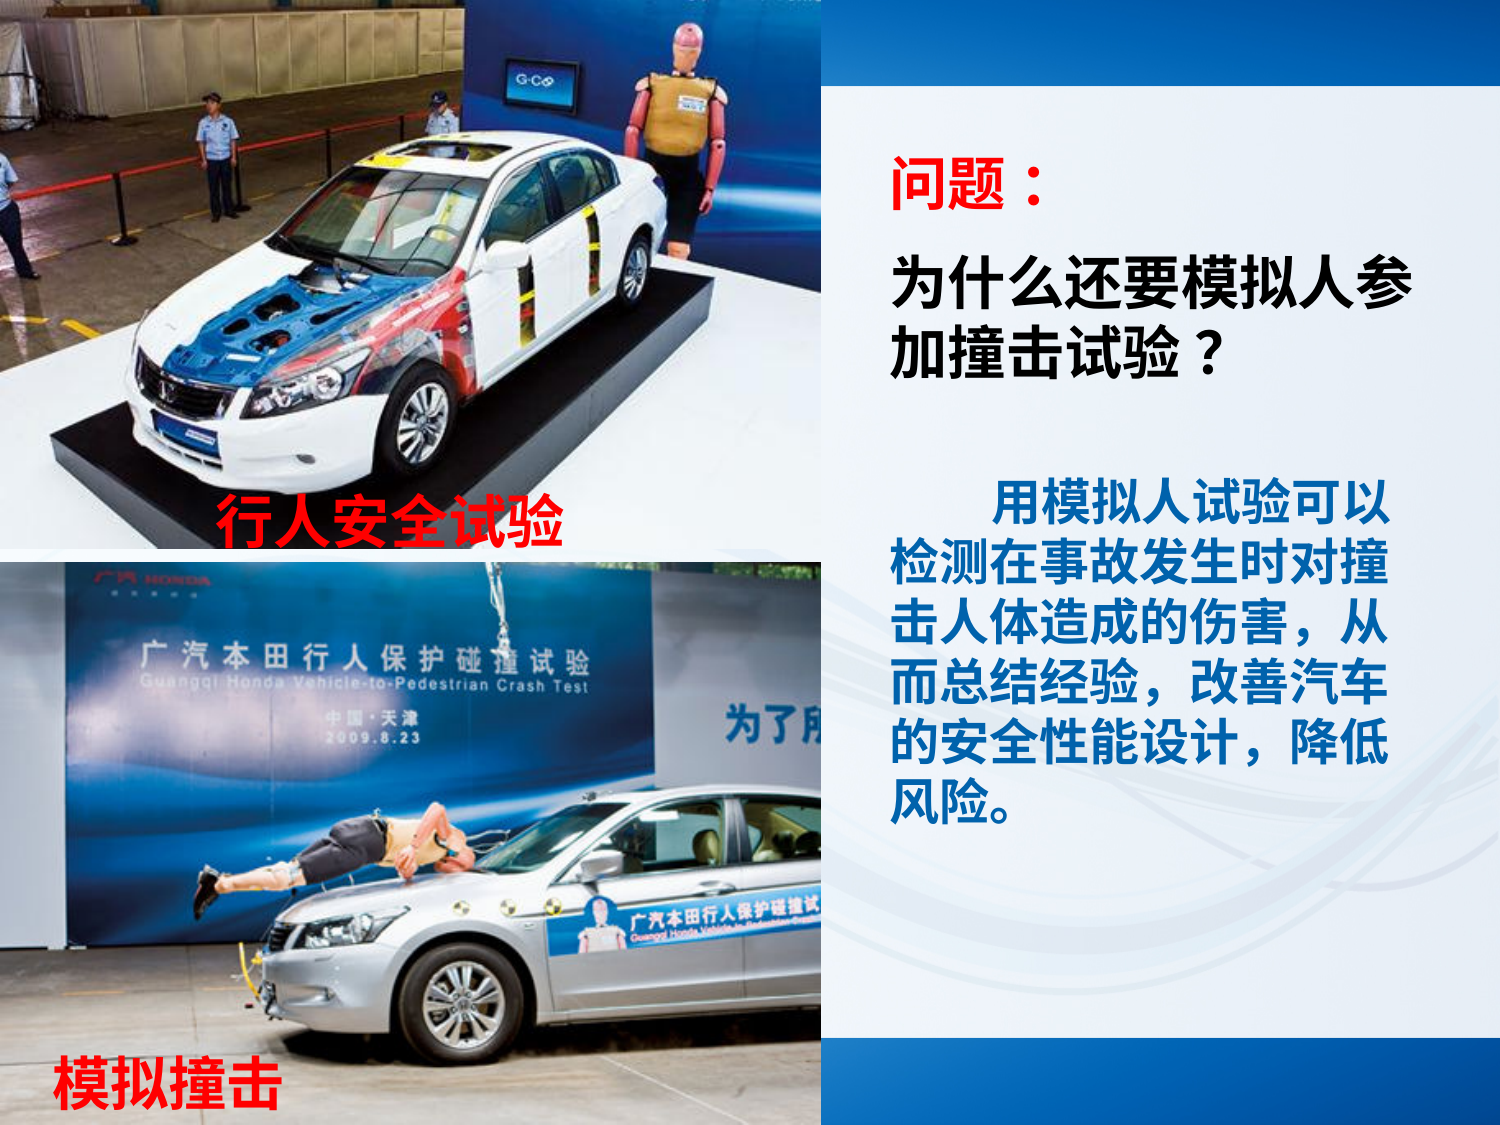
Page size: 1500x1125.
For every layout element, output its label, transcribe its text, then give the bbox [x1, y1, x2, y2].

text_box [0, 0, 822, 1125]
text_box 问题 ： 为什么还要模拟人参加撞击试验 ？ [875, 139, 1454, 394]
text_box 用模拟人试验可以检测在事故发生时对撞击人体造成的伤害，从而总结经验，改善汽车的安全性能设计，降低风险。 [875, 462, 1450, 838]
picture [822, 0, 1500, 1125]
